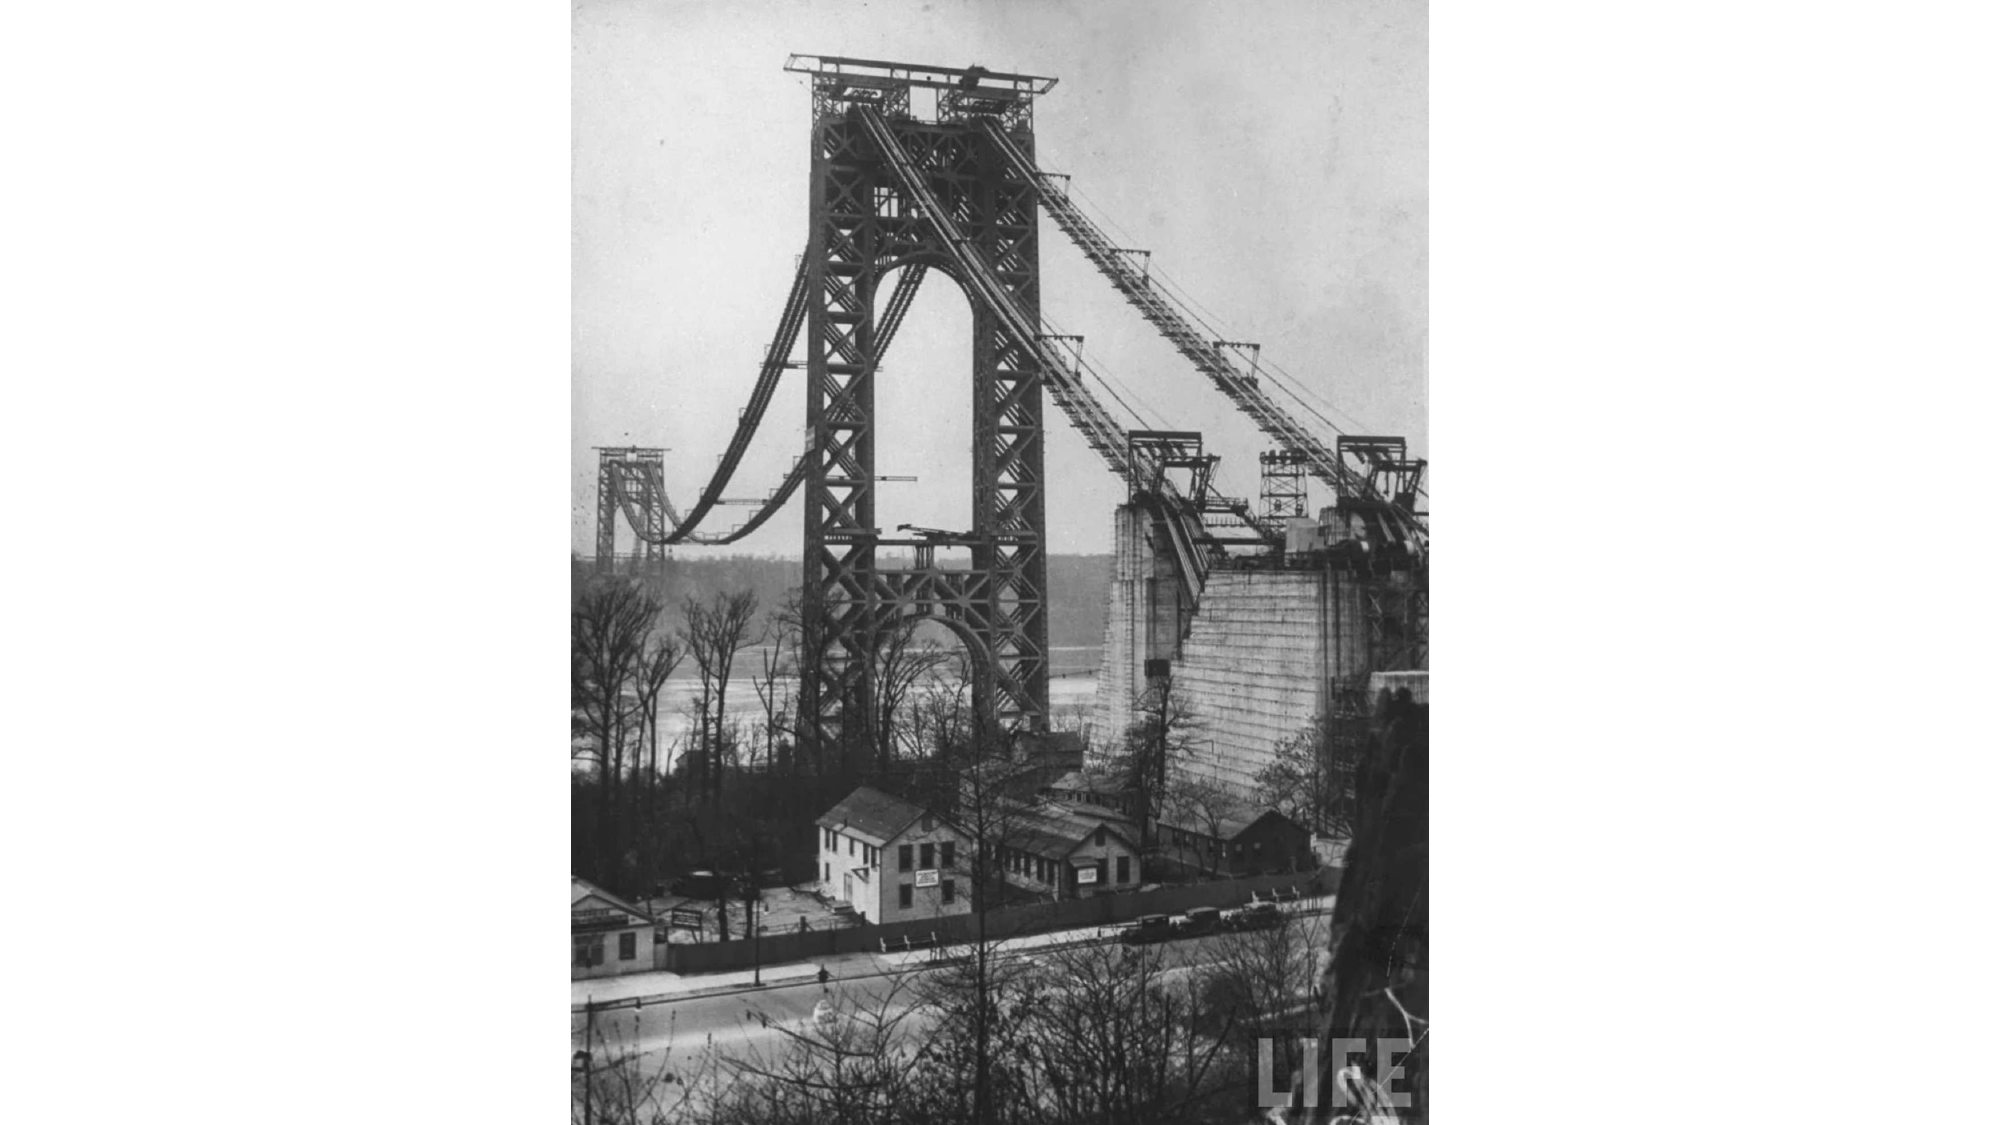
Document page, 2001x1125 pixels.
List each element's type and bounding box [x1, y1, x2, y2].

picture [571, 0, 1429, 1125]
